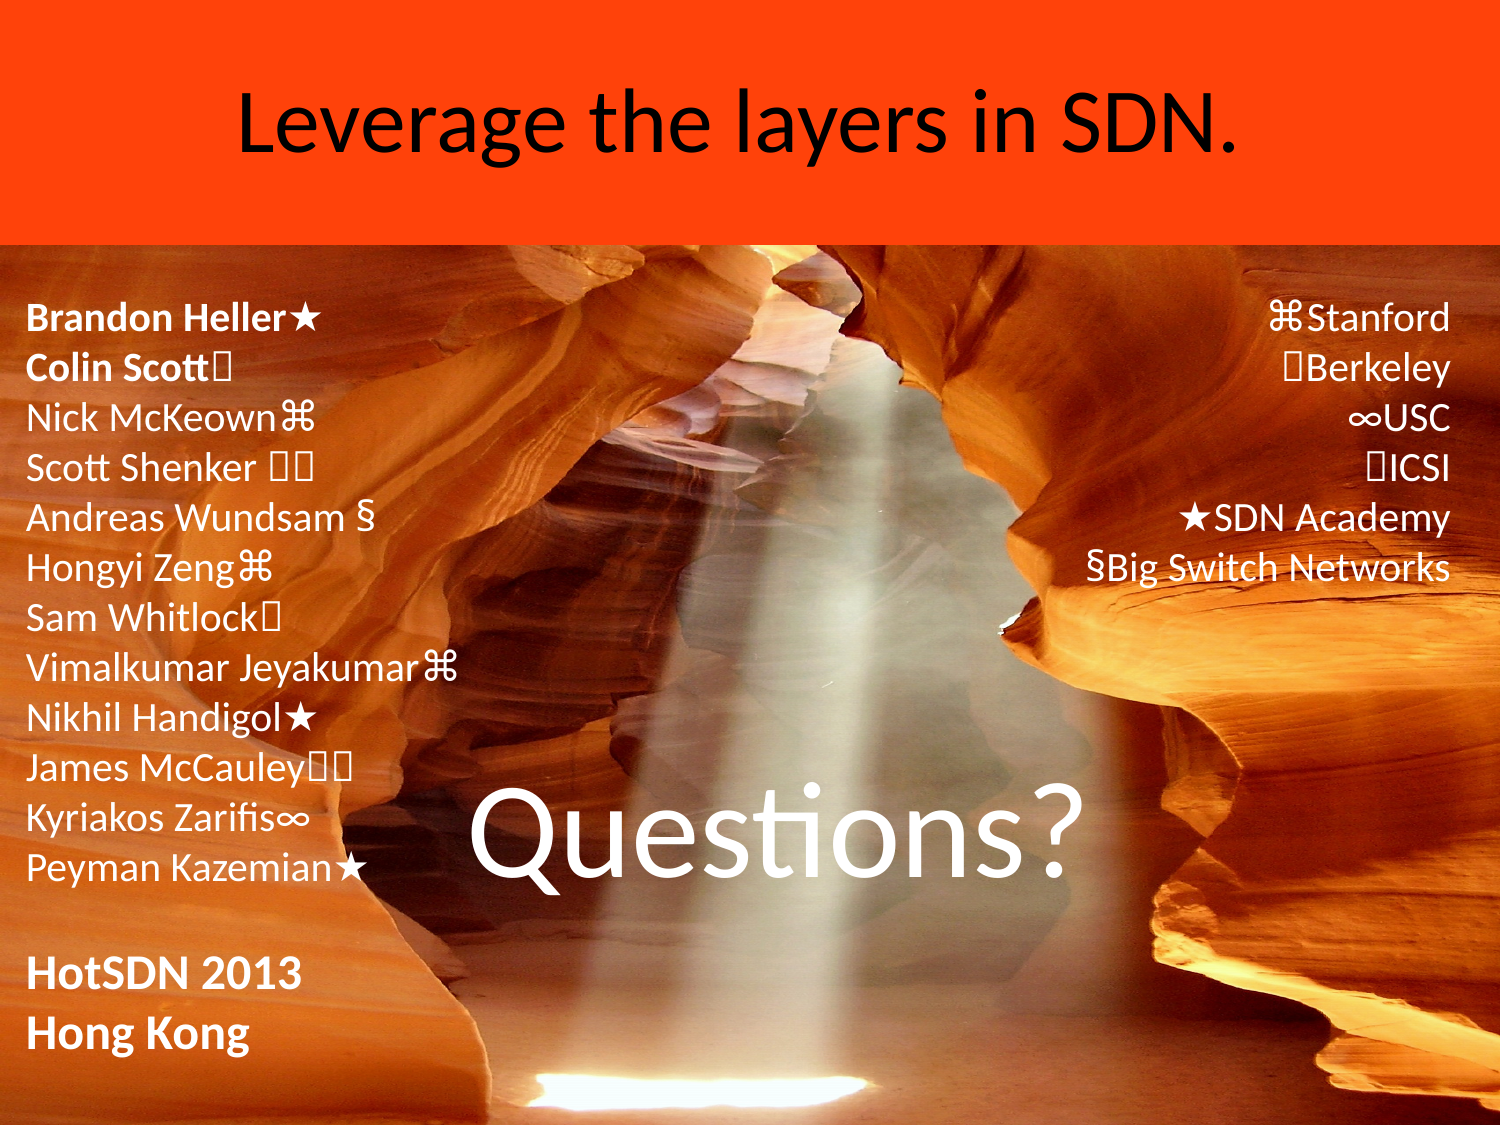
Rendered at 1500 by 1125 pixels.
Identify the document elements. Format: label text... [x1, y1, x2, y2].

picture [0, 245, 1500, 1125]
title Leverage the layers in SDN. [75, 21, 1425, 209]
